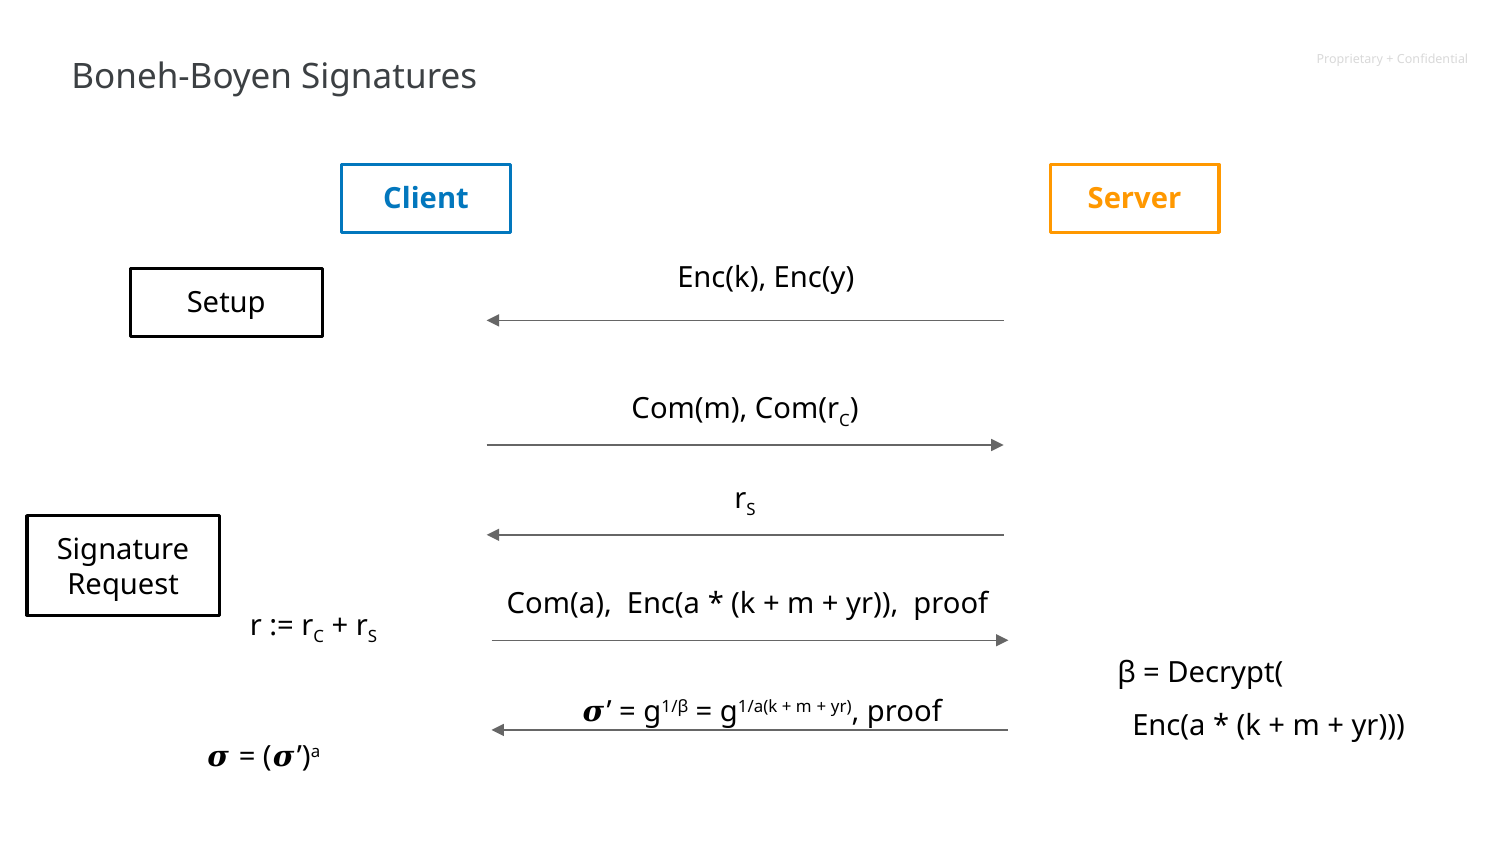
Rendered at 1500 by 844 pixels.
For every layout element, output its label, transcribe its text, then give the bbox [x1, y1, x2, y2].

text_box Setup [130, 268, 323, 337]
text_box rS [583, 464, 907, 516]
text_box Signature Request [27, 515, 220, 616]
text_box β = Decrypt( Enc(a * (k + m + yr))) [1027, 621, 1500, 681]
text_box r := rC + rS [234, 591, 415, 689]
text_box Com(a), Enc(a * (k + m + yr)), proof [467, 569, 1028, 621]
text_box Client [341, 164, 511, 233]
text_box Server [1050, 164, 1219, 233]
text_box 𝝈 = (𝝈’)a [115, 704, 439, 756]
text_box Enc(k), Enc(y) [604, 243, 928, 295]
title Boneh-Boyen Signatures [56, 43, 1336, 112]
text_box 𝝈’ = g1/β = g1/a(k + m + yr), proof [491, 659, 980, 711]
text_box Com(m), Com(rC) [583, 374, 907, 426]
